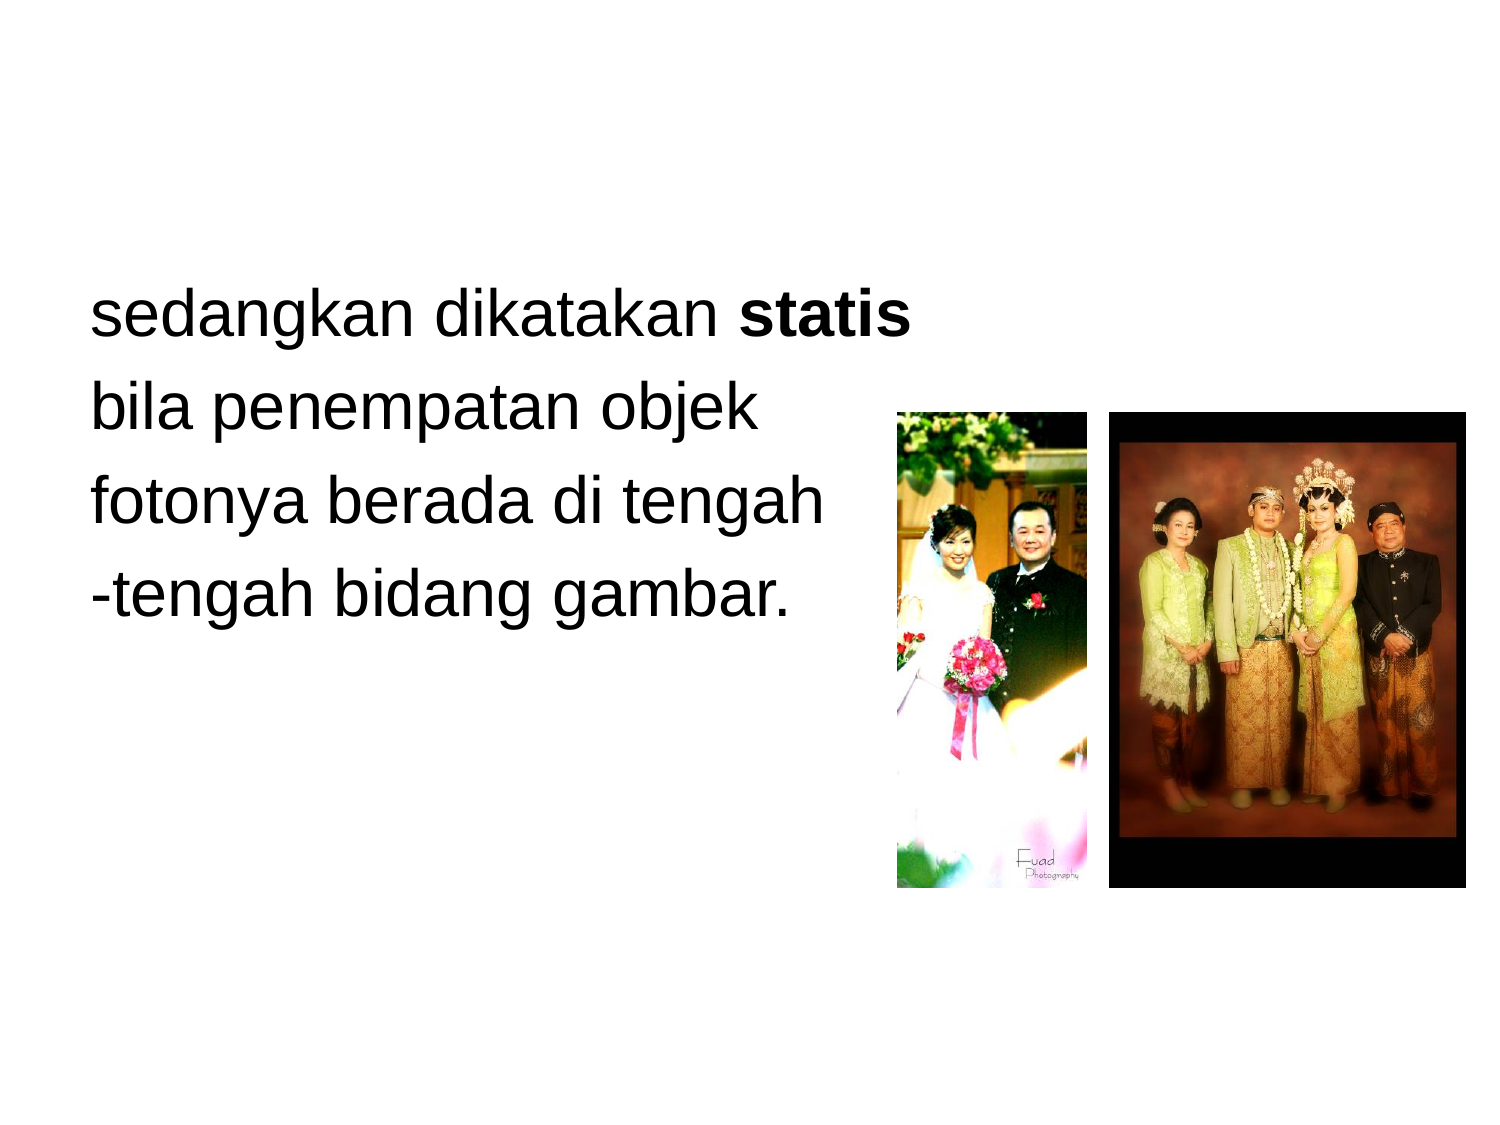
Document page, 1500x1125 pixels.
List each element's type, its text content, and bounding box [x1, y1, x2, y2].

picture [1109, 412, 1466, 888]
picture [897, 412, 1088, 888]
list sedangkan dikatakan statis bila penempatan objek fotonya berada di tengah -tengah bidang gambar. [74, 262, 1426, 1006]
